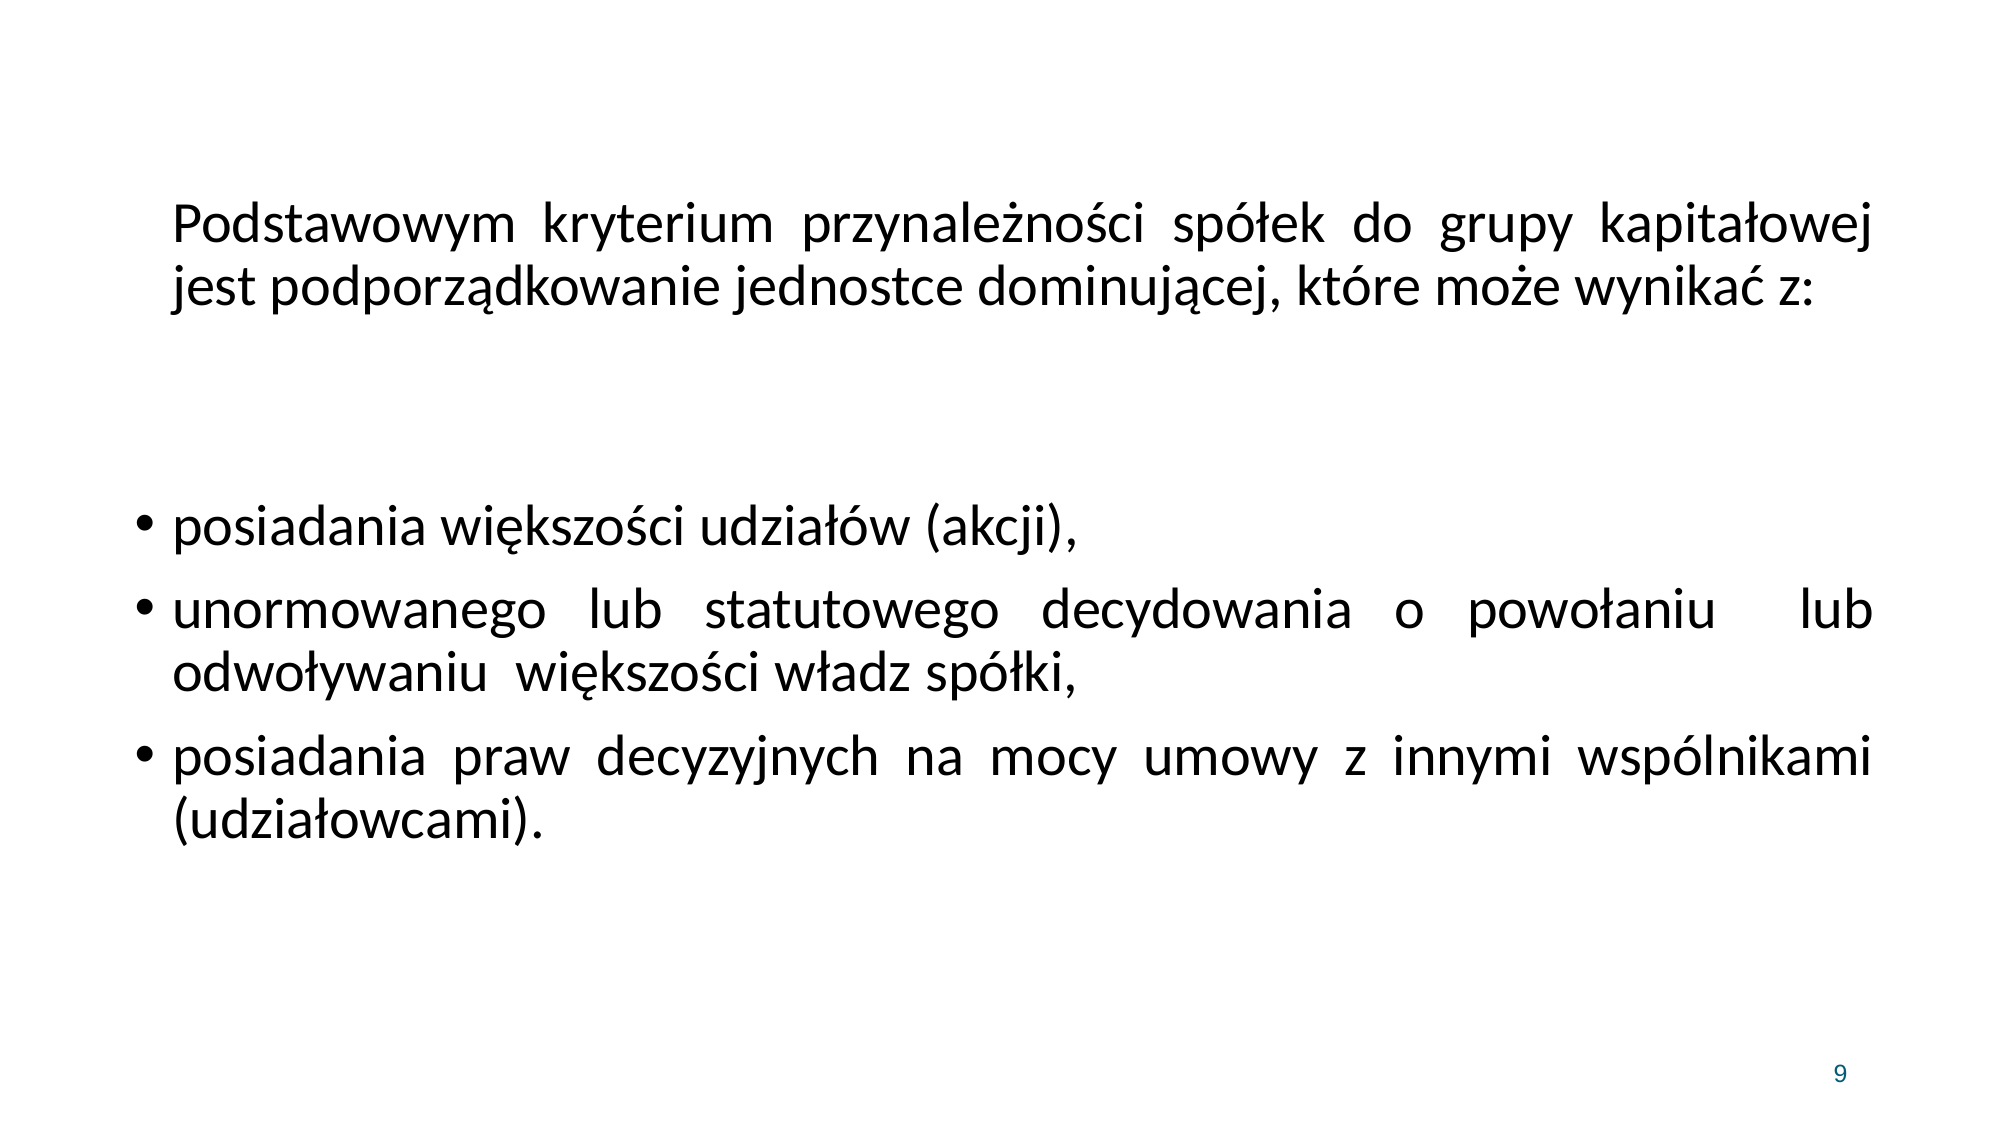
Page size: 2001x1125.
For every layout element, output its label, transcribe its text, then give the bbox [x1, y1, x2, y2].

list Podstawowym kryterium przynależności spółek do grupy kapitałowej jest podporządkowanie jednostce dominującej, które może wynikać z: posiadania większości udziałów (akcji), unormowanego lub statutowego decydowania o powołaniu lub odwoływaniu większości władz spółki, posiadania praw decyzyjnych na mocy umowy z innymi wspólnikami (udziałowcami). [119, 184, 1890, 1038]
slide_number 9 [1412, 1042, 1863, 1103]
